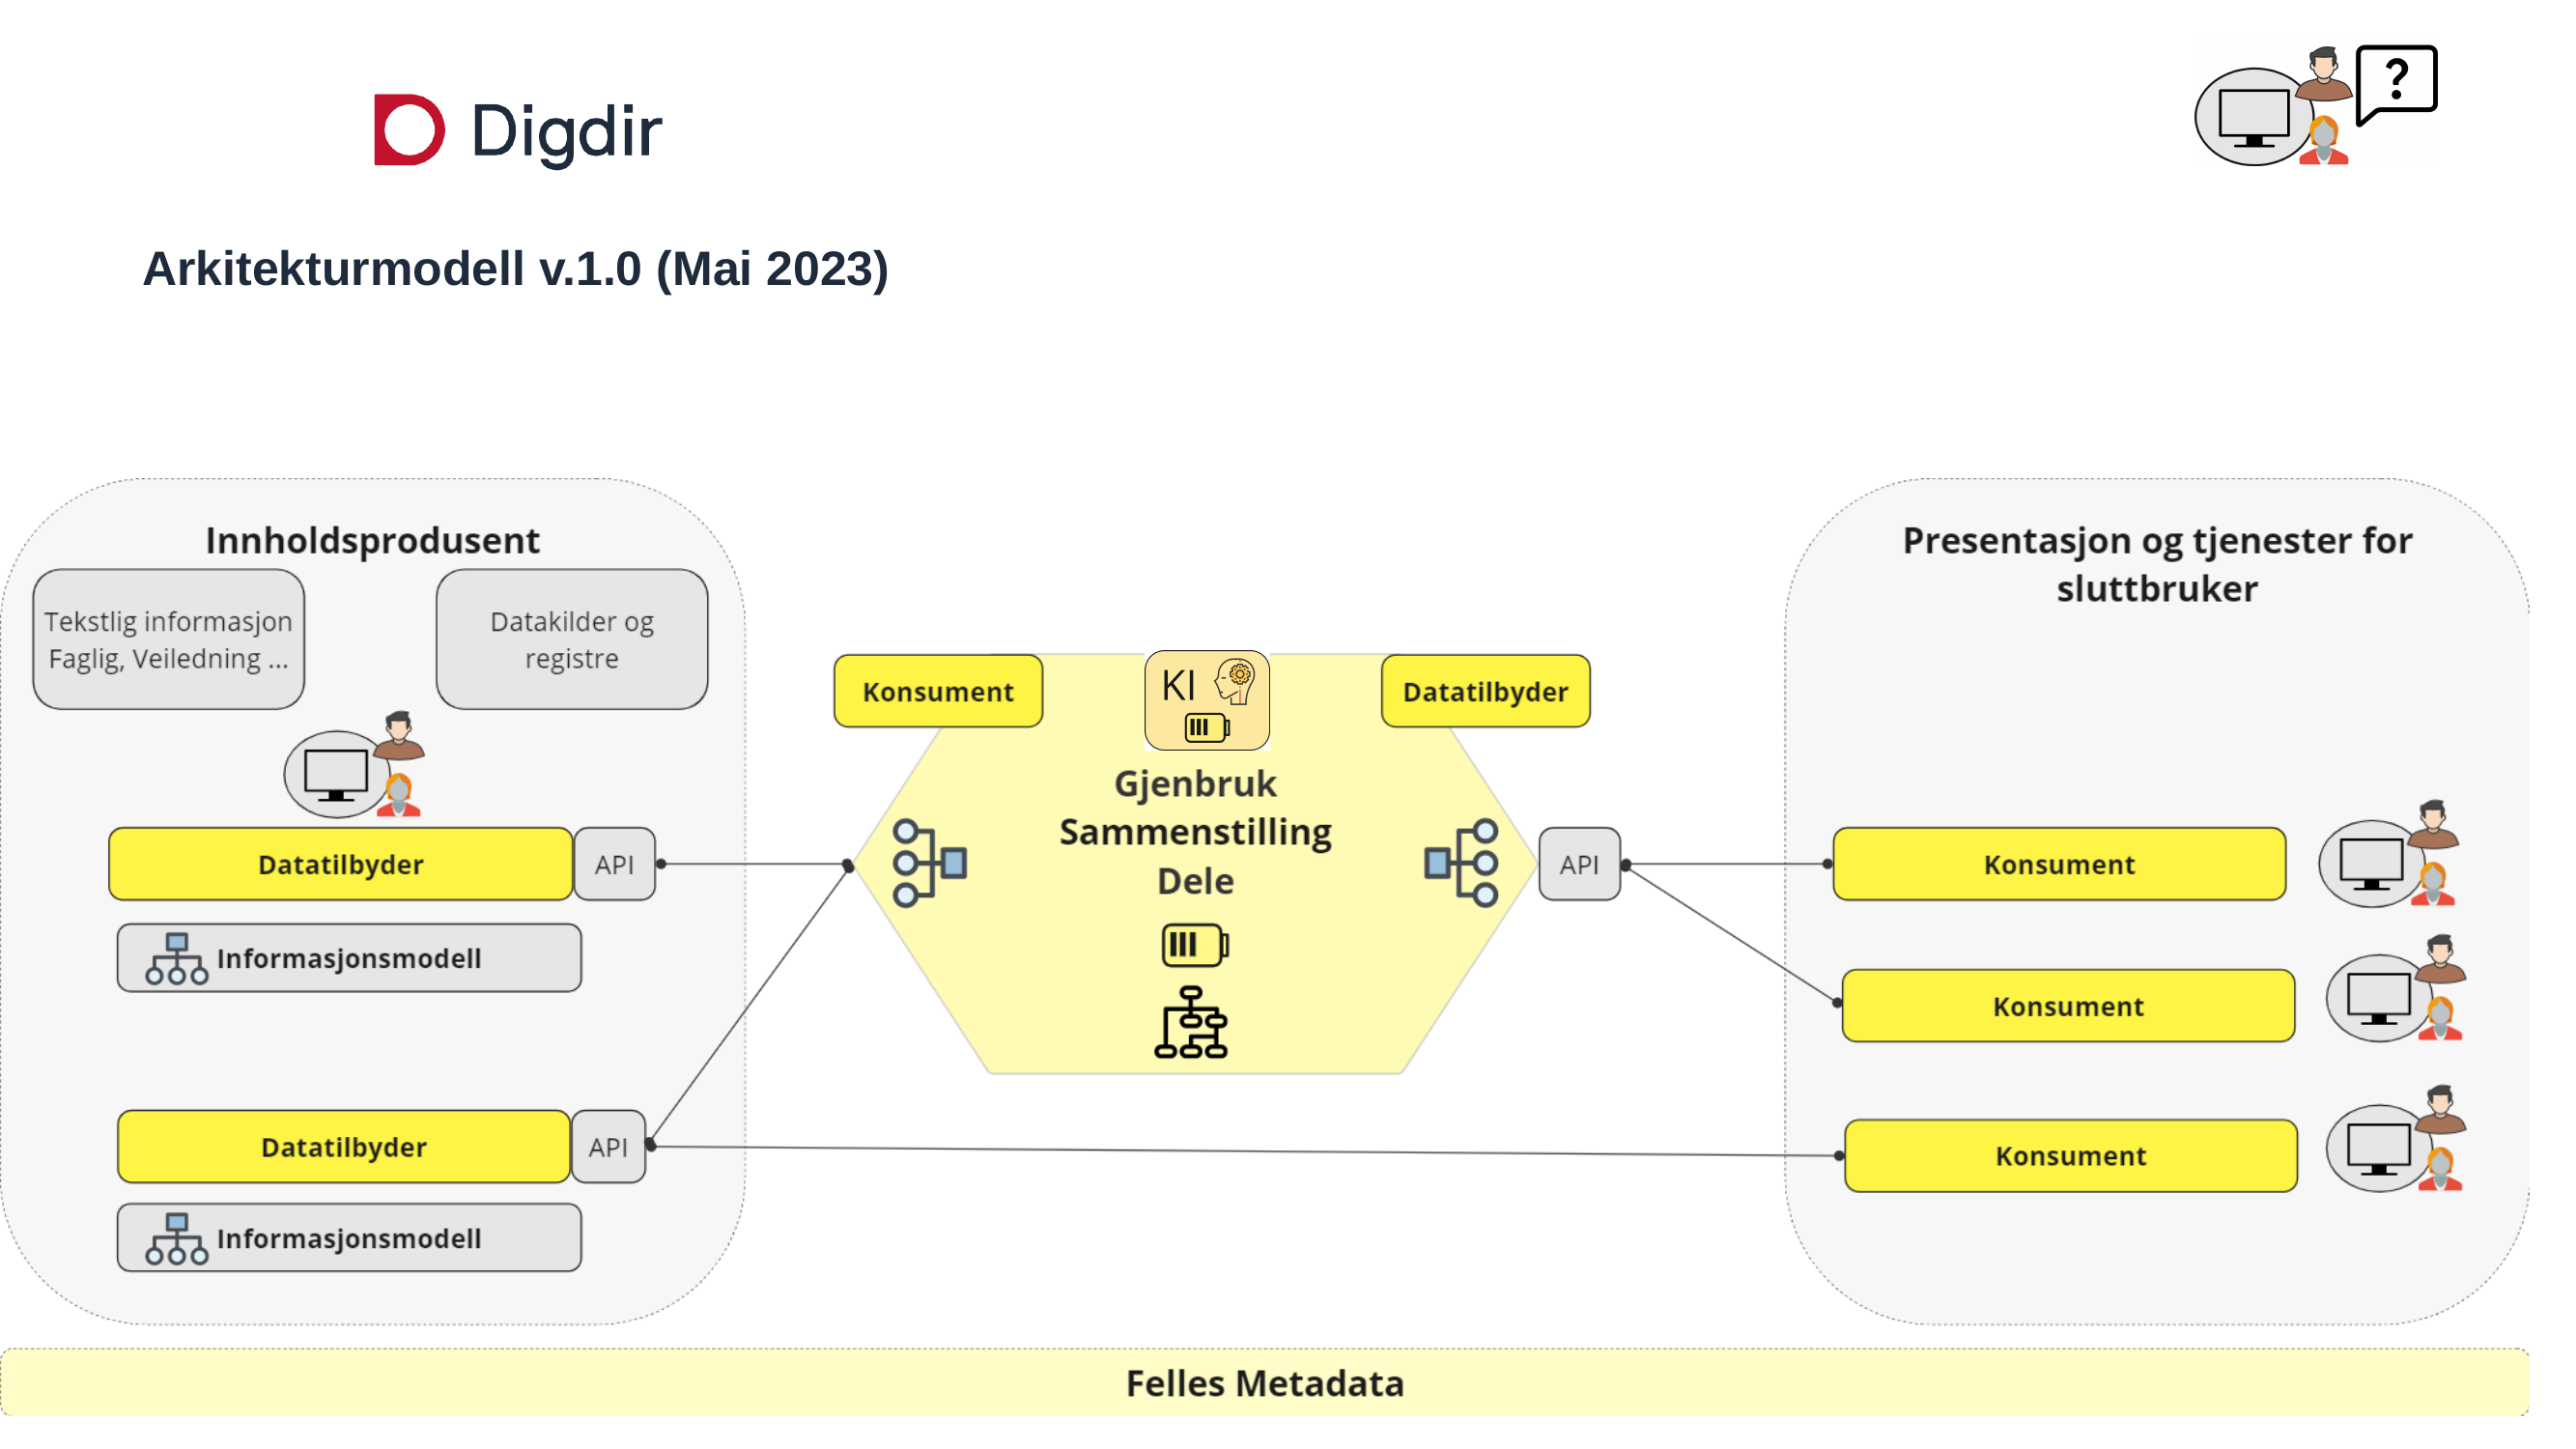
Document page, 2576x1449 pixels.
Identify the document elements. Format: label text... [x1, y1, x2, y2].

picture [2194, 33, 2438, 166]
picture [0, 478, 2530, 1416]
text_box Arkitekturmodell v.1.0 (Mai 2023) [127, 237, 2484, 395]
picture [354, 73, 682, 185]
